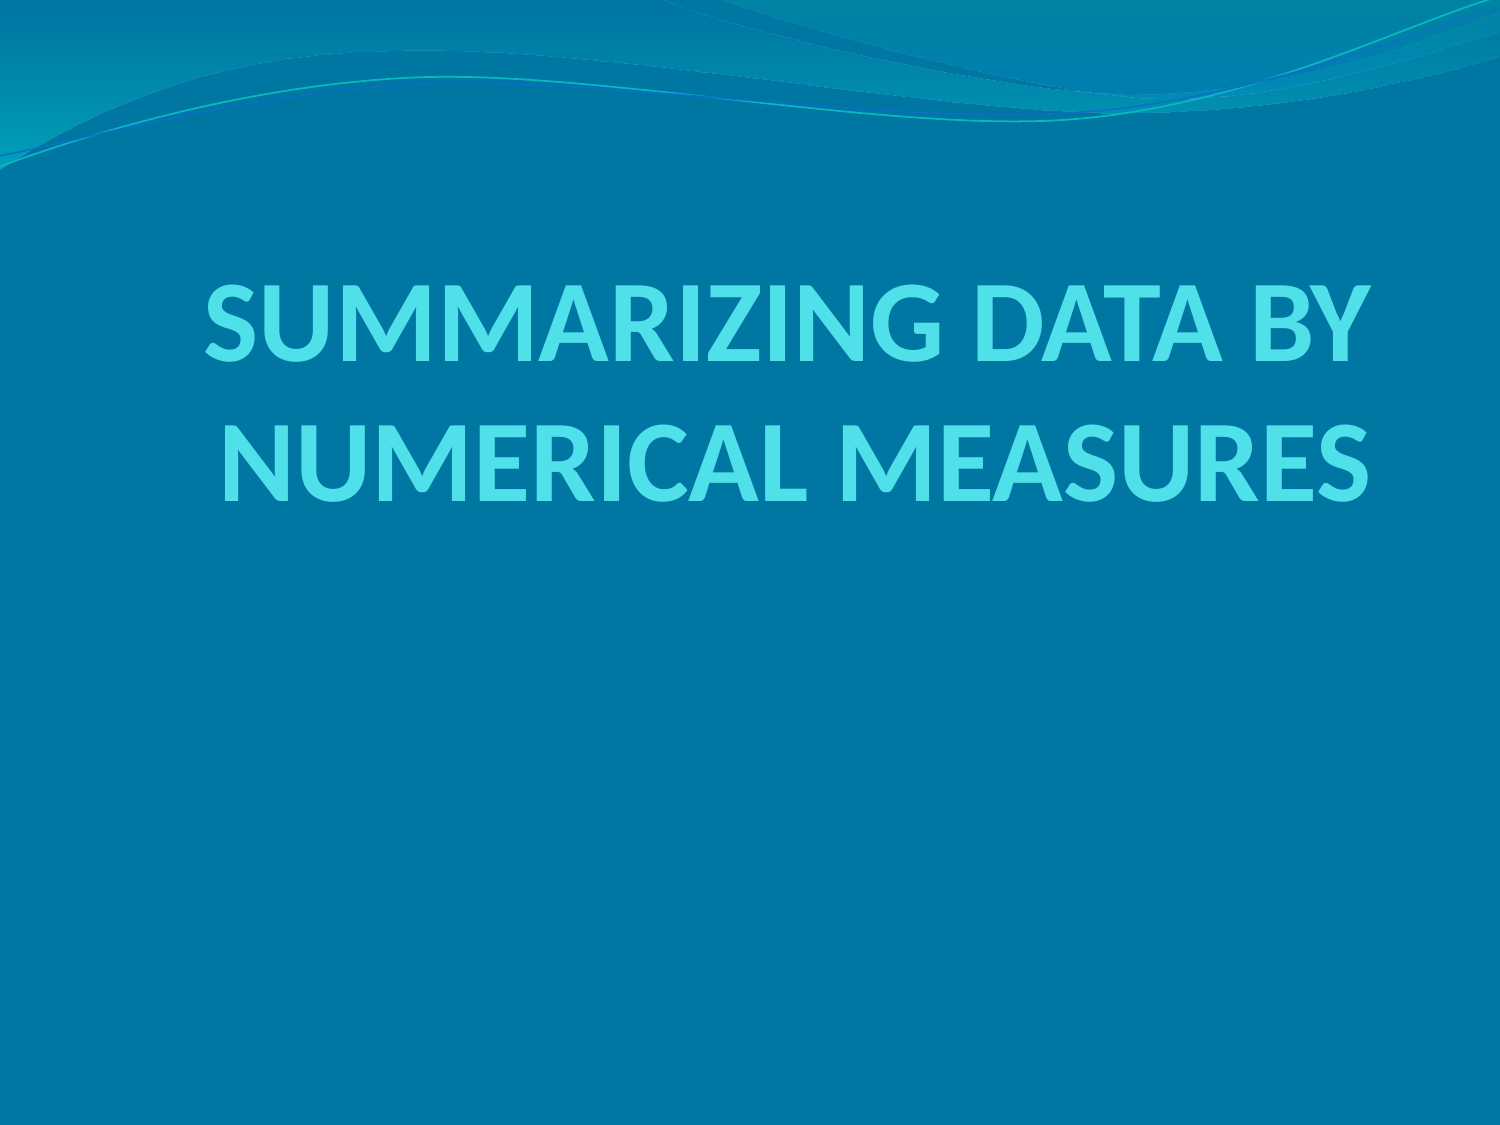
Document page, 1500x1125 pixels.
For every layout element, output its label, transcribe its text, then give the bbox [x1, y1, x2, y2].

title SUMMARIZING DATA BY NUMERICAL MEASURES [87, 224, 1376, 525]
